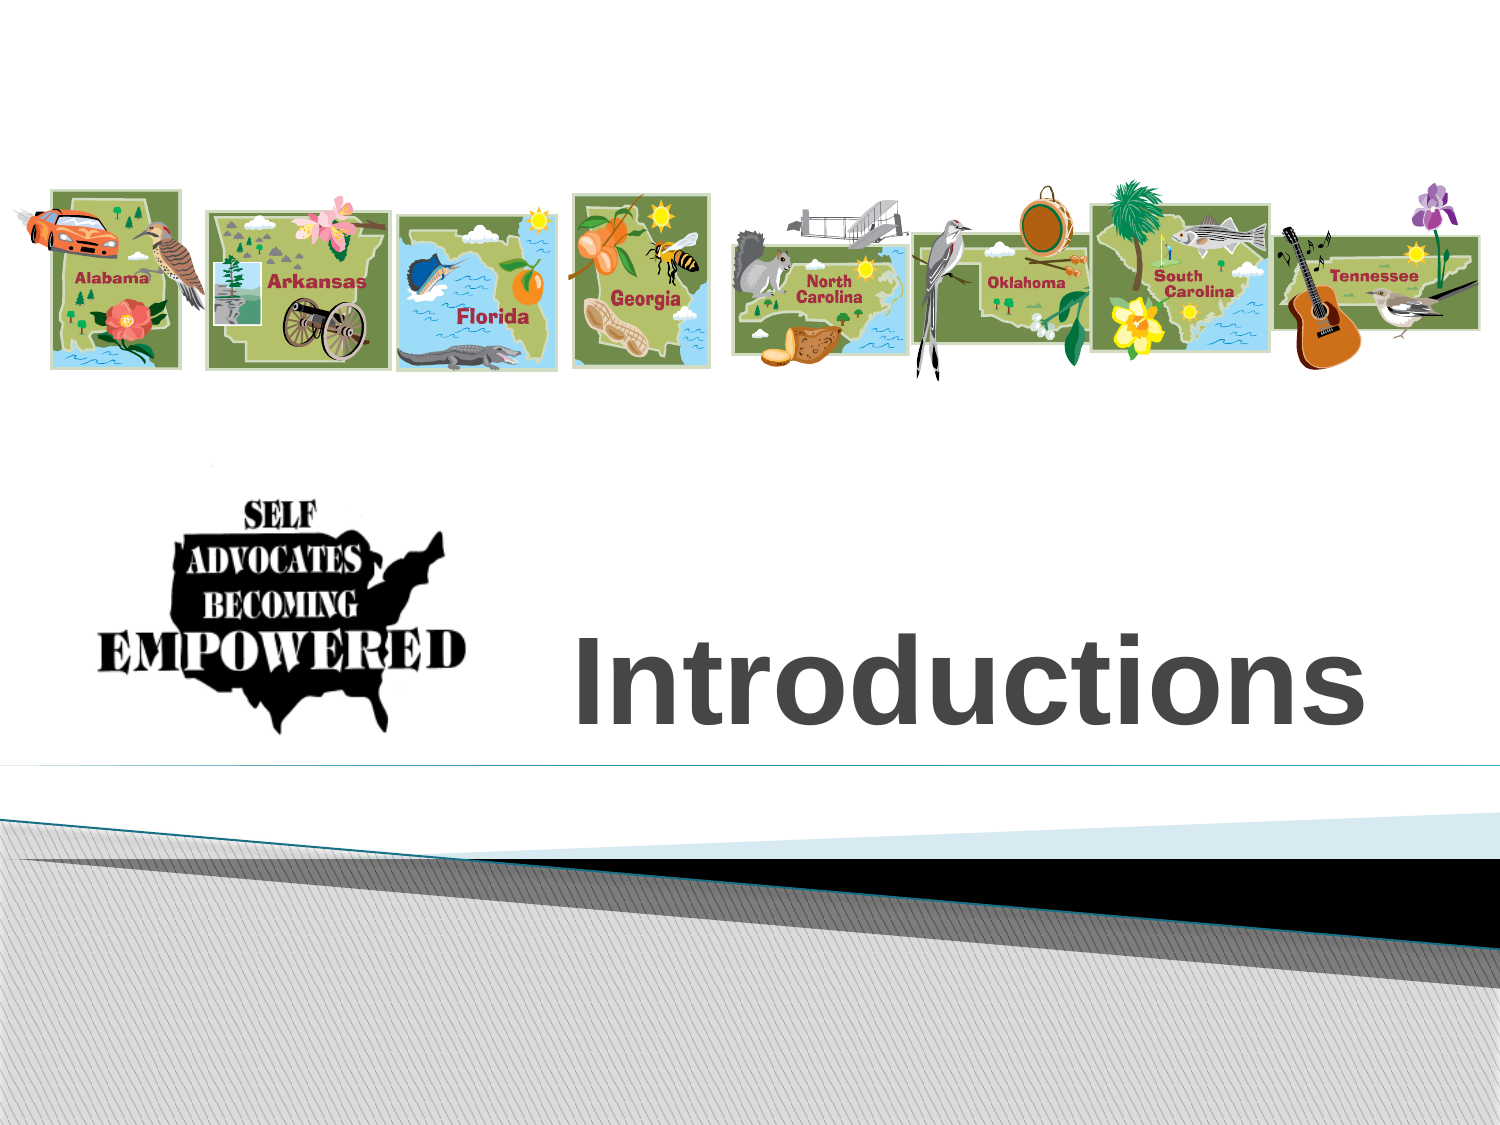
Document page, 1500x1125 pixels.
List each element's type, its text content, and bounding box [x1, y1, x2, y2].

picture [567, 192, 712, 369]
picture [731, 179, 1481, 382]
subtitle Introductions [112, 592, 1388, 790]
picture [49, 462, 538, 763]
picture [12, 188, 392, 372]
picture [5, 859, 1500, 989]
picture [395, 205, 559, 372]
